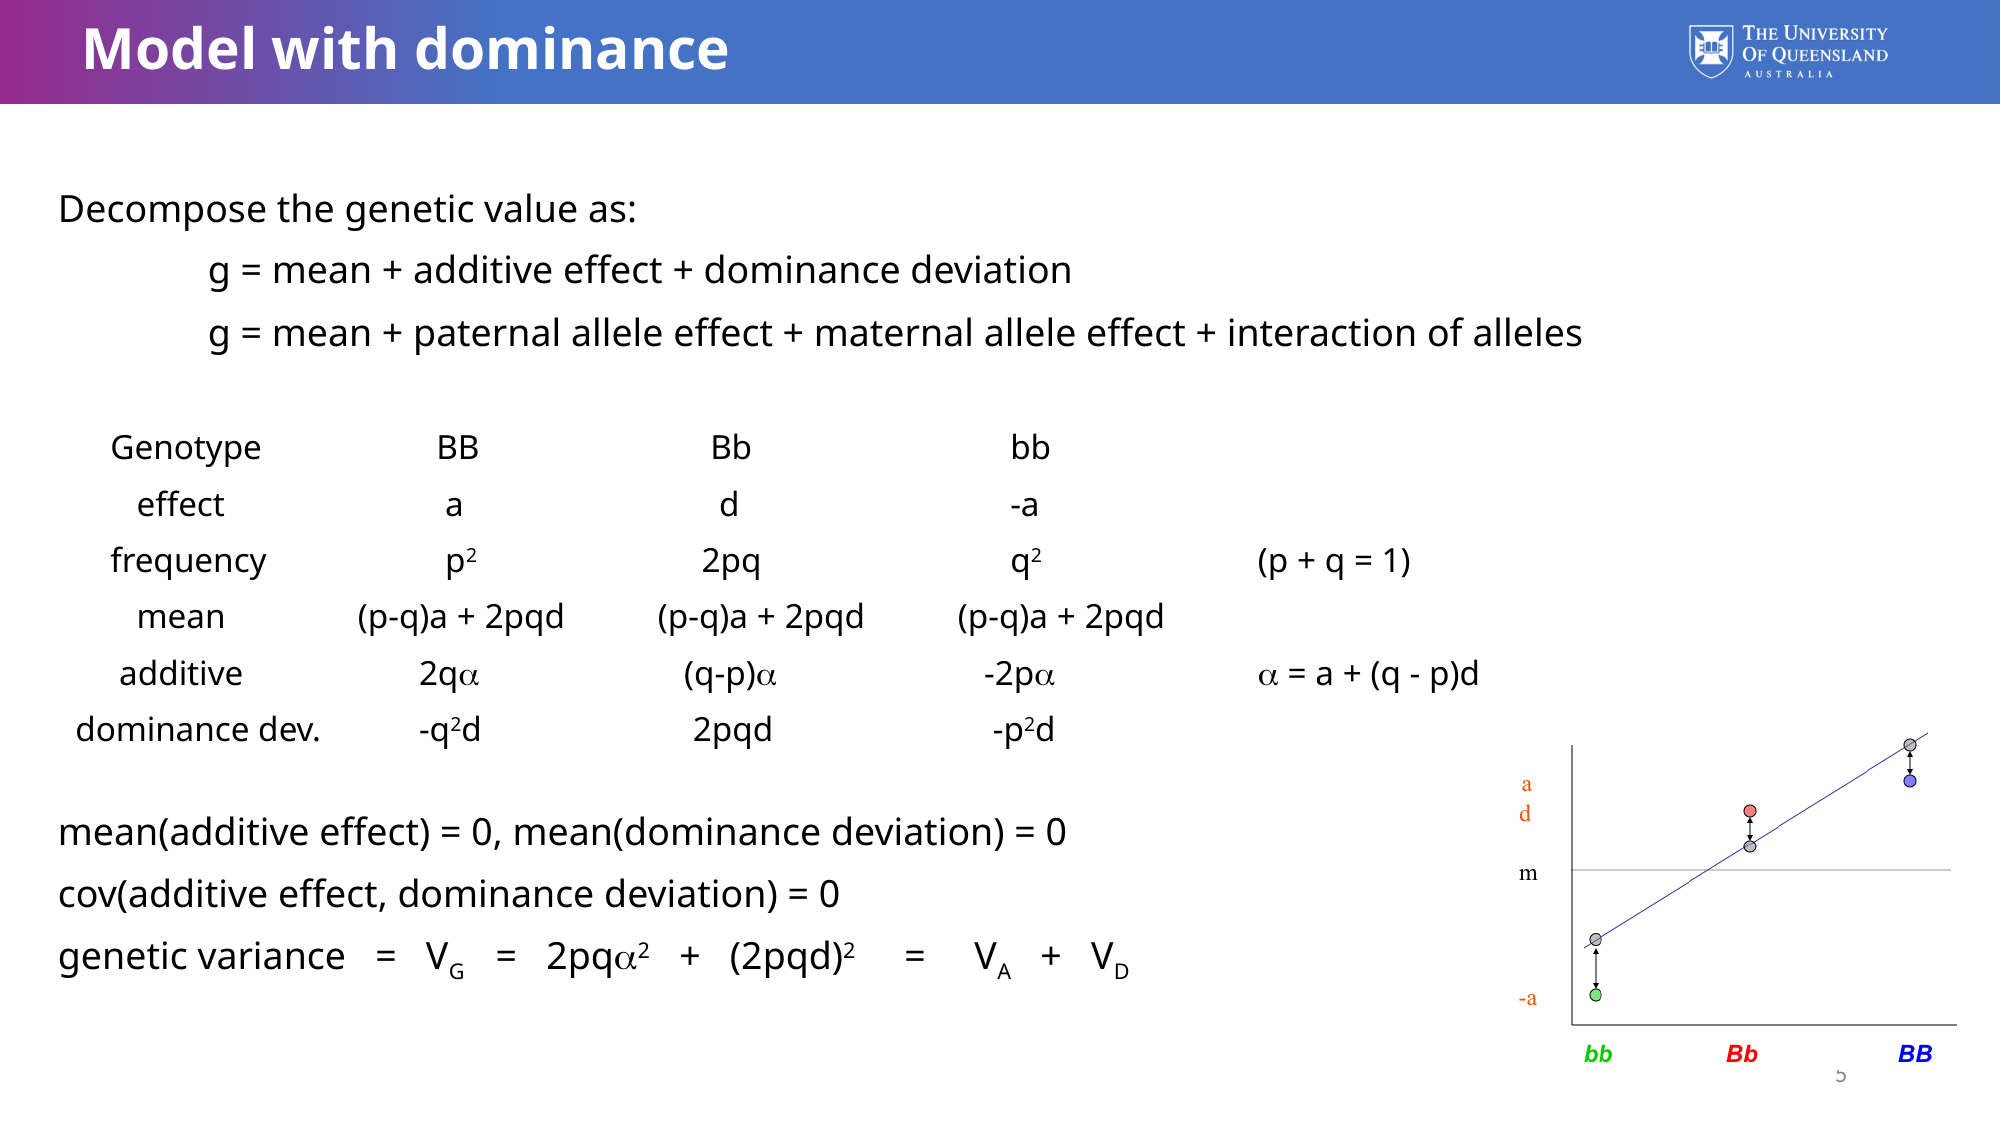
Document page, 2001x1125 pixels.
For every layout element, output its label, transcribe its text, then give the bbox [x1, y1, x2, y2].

picture [1511, 732, 1957, 1070]
title Model with dominance [66, 13, 1579, 90]
picture [1689, 25, 1888, 79]
slide_number 5 [1412, 1047, 1863, 1103]
text_box Decompose the genetic value as: g = mean + additive effect + dominance deviation g = mean + paternal allele effect + maternal allele effect + interaction of alleles Genotype BB Bb bb effect a d -a frequency p2 2pq q2 (p + q = 1) mean (p-q)a + 2pqd (p-q)a + 2pqd (p-q)a + 2pqd additive 2qa (q-p)a -2pa a = a + (q - p)d dominance dev. -q2d 2pqd -p2d mean(additive effect) = 0, mean(dominance deviation) = 0 cov(additive effect, dominance deviation) = 0 genetic variance = VG = 2pqa2 + (2pqd)2 = VA + VD [43, 172, 1957, 1047]
